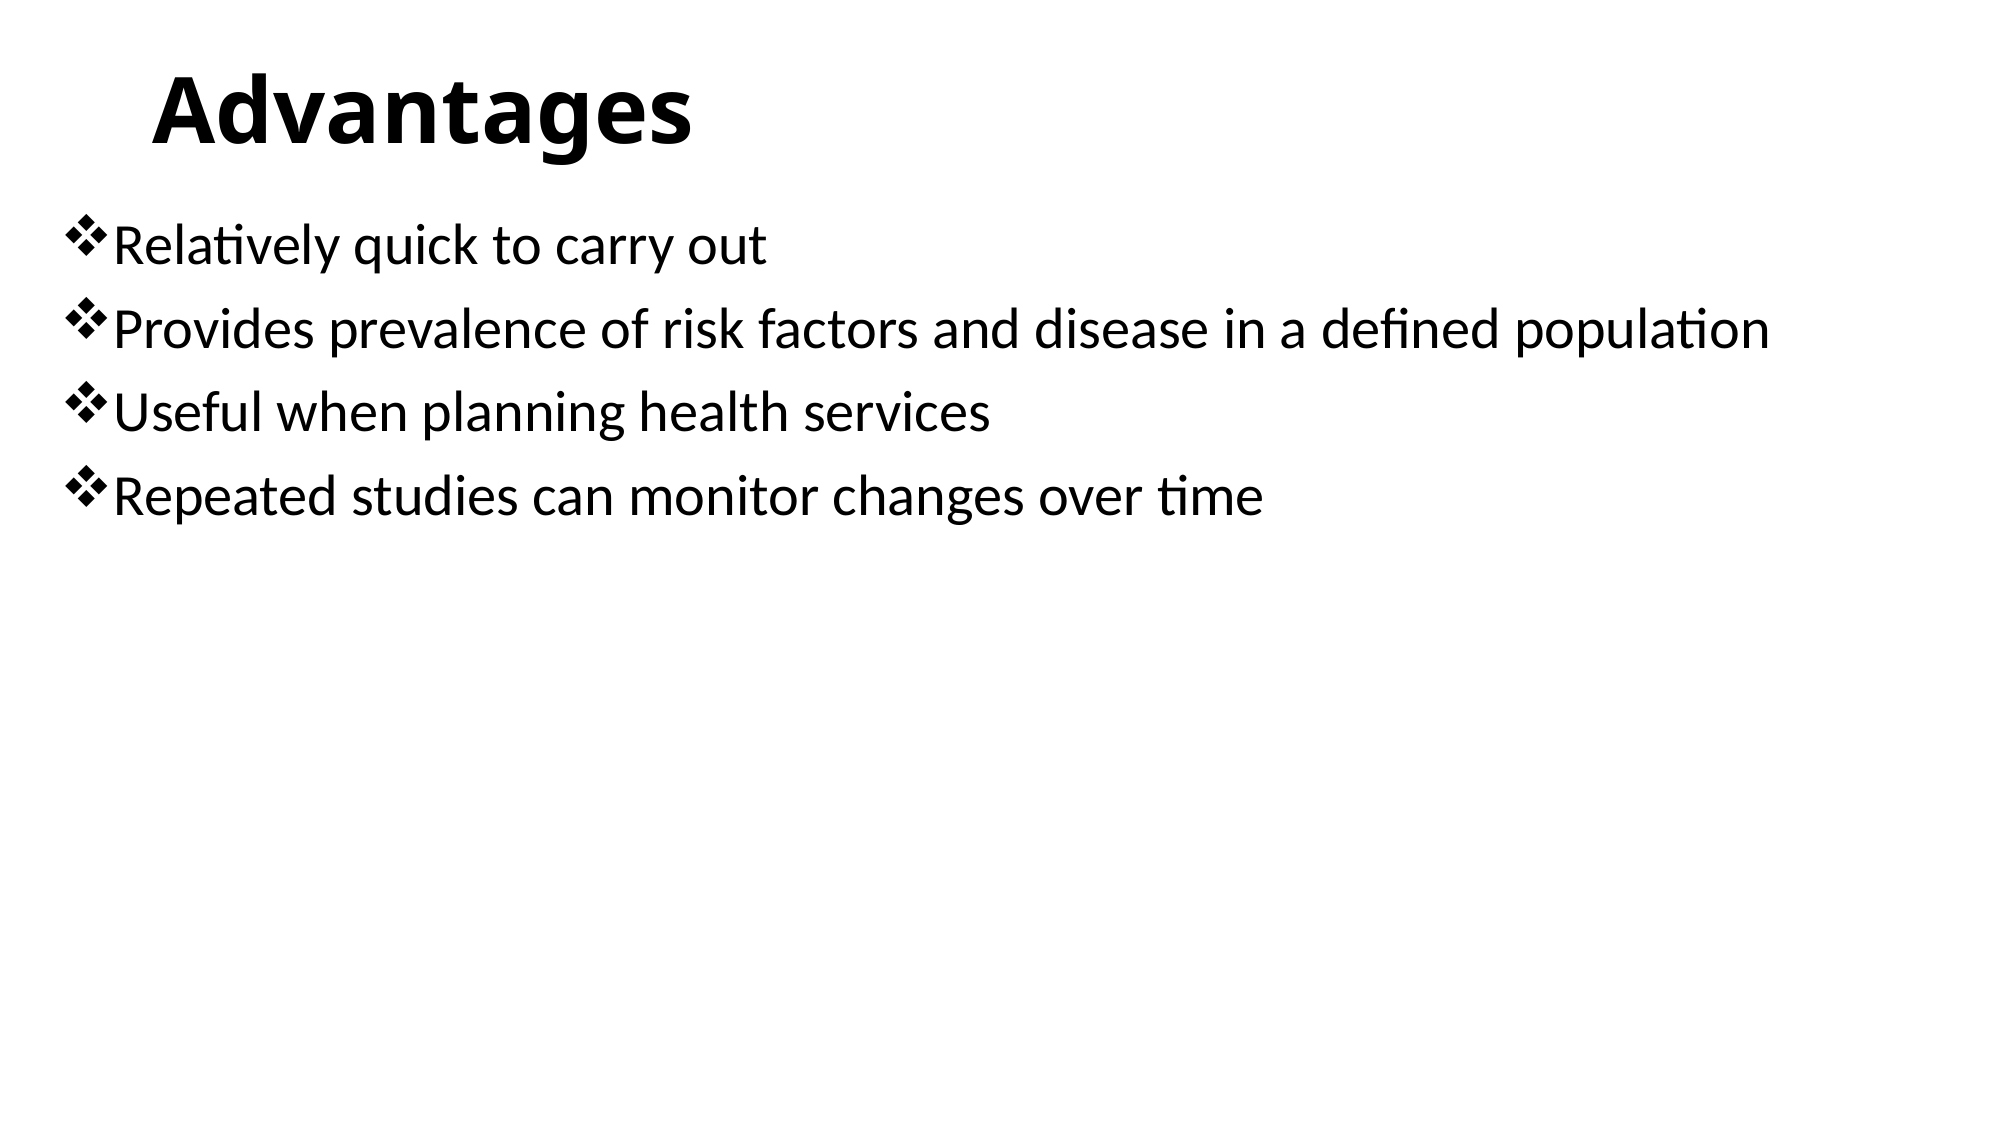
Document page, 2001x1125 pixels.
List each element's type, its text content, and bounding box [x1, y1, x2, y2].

title Advantages [137, 59, 1863, 206]
list Relatively quick to carry out Provides prevalence of risk factors and disease in a defined population Useful when planning health services Repeated studies can monitor changes over time [45, 206, 1863, 1053]
